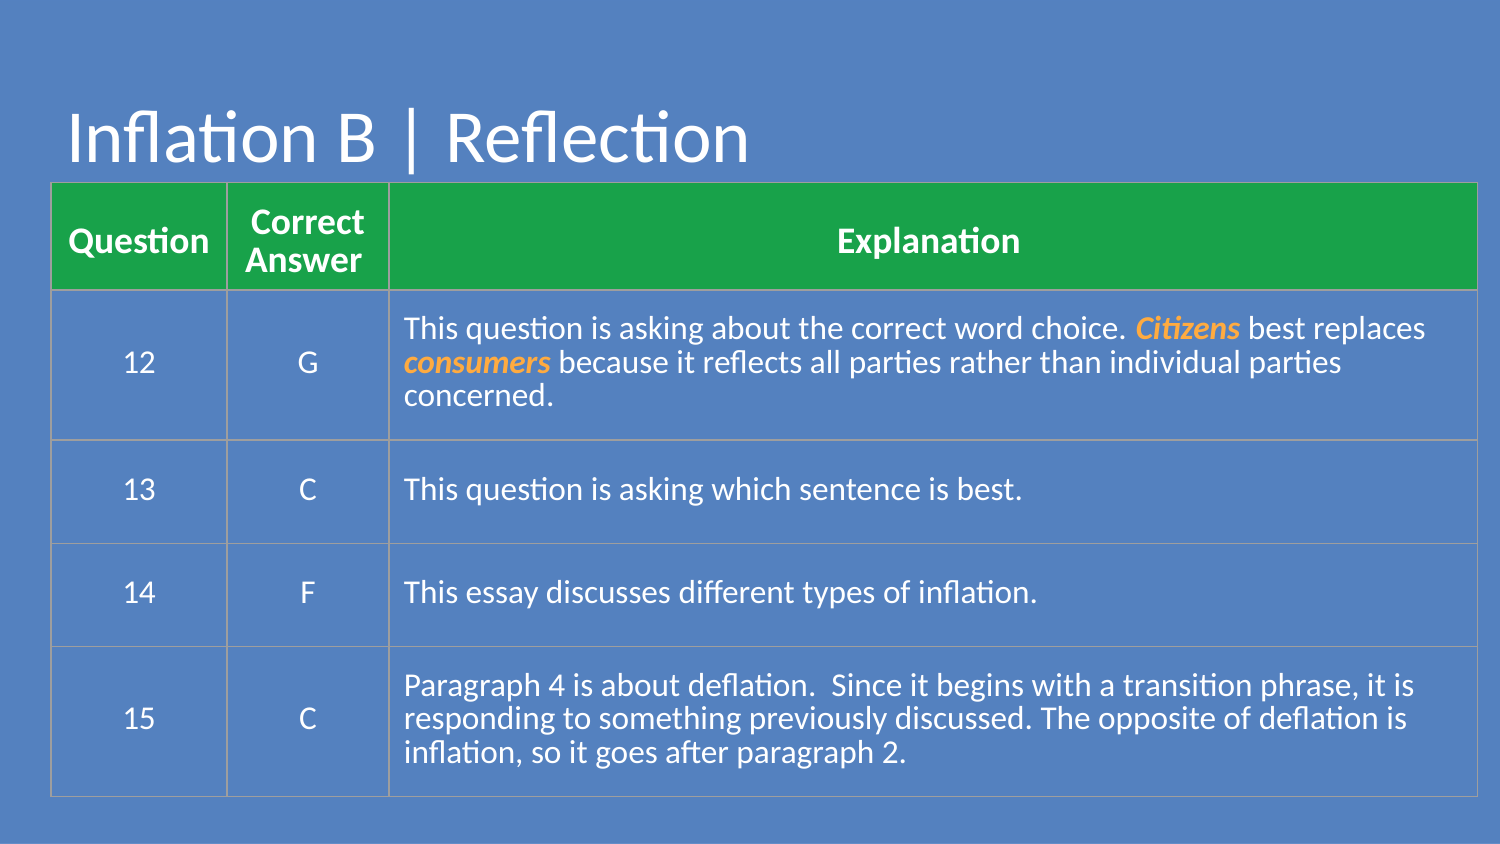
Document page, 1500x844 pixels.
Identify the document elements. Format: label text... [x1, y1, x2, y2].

table_cell This essay discusses different types of inflation. [390, 544, 1477, 646]
table_cell This question is asking which sentence is best. [390, 441, 1477, 543]
table_cell Paragraph 4 is about deflation. Since it begins with a transition phrase, it is responding to something previously discussed. The opposite of deflation is inflation, so it goes after paragraph 2. [390, 647, 1477, 796]
table_cell 13 [52, 441, 226, 543]
table_cell 12 [52, 291, 226, 439]
table_header Explanation [390, 183, 1477, 289]
table_header Question [52, 183, 226, 289]
table_cell C [228, 441, 388, 543]
table_cell G [228, 291, 388, 439]
table_cell C [228, 647, 388, 796]
table_cell 14 [52, 544, 226, 646]
table_cell This question is asking about the correct word choice. Citizens best replaces consumers because it reflects all parties rather than individual parties concerned. [390, 291, 1477, 439]
title Inflation B | Reflection [51, 72, 1449, 167]
table_cell 15 [52, 647, 226, 796]
table_cell F [228, 544, 388, 646]
picture [0, 0, 1500, 844]
table_header Correct Answer [228, 183, 388, 289]
